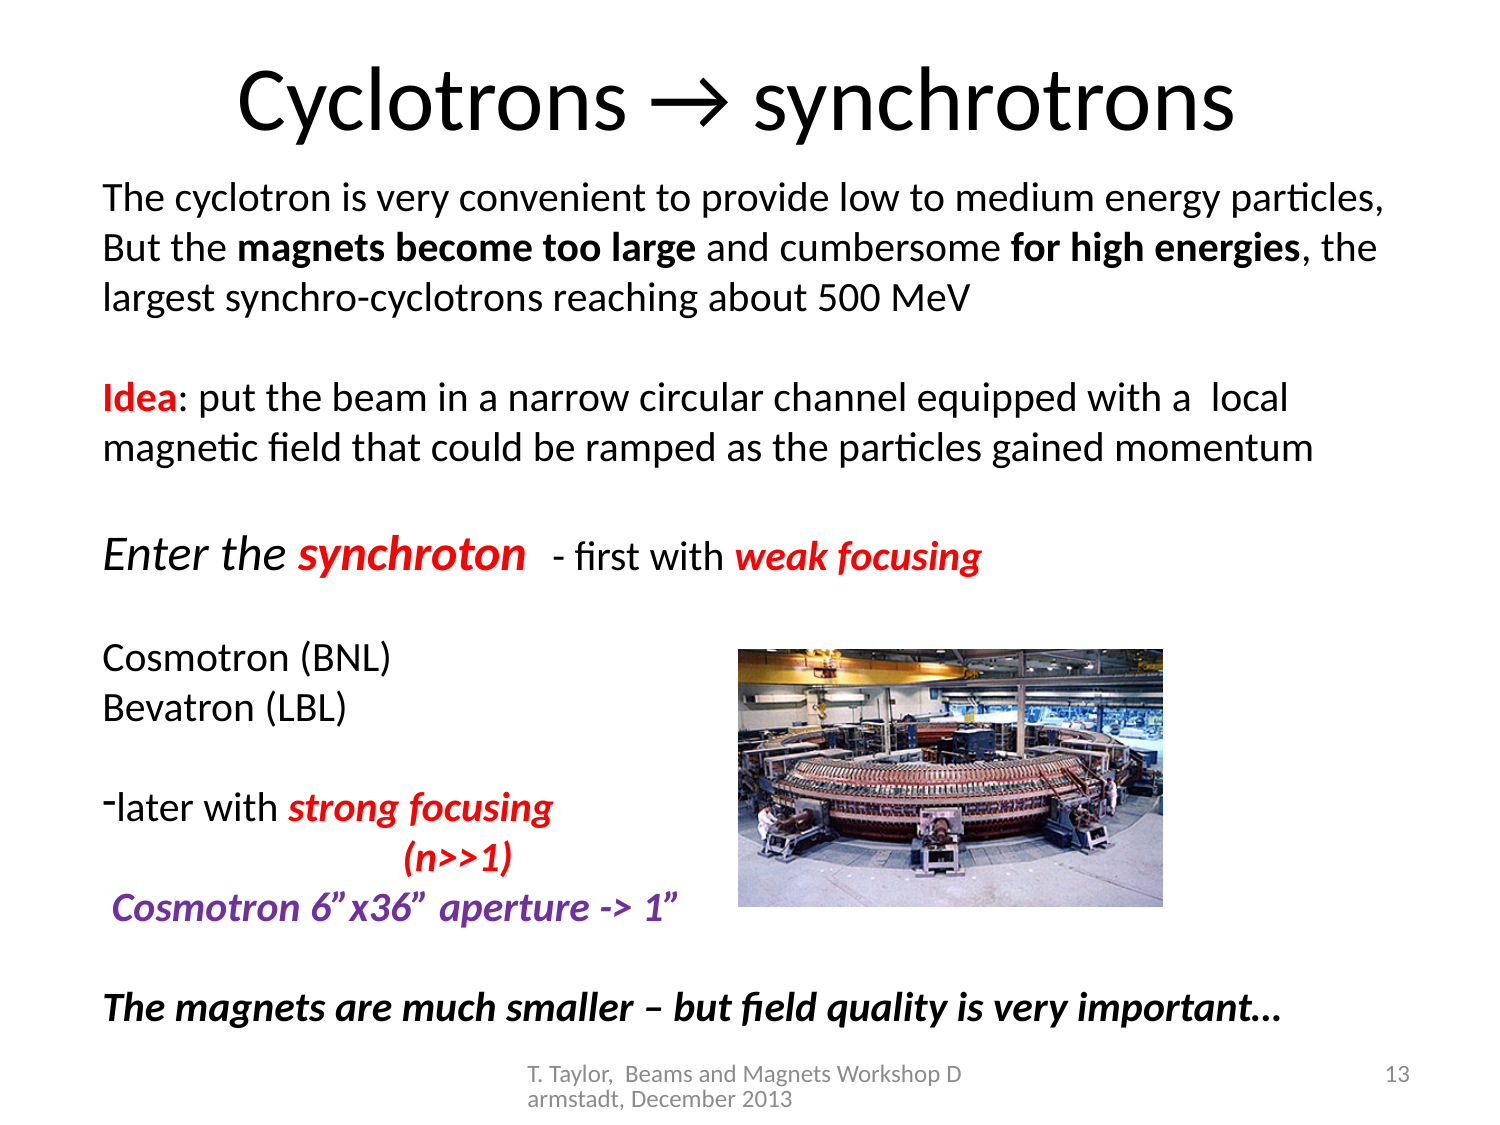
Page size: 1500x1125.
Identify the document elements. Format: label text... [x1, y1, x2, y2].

text_box The cyclotron is very convenient to provide low to medium energy particles, But the magnets become too large and cumbersome for high energies, the largest synchro-cyclotrons reaching about 500 MeV Idea: put the beam in a narrow circular channel equipped with a local magnetic field that could be ramped as the particles gained momentum Enter the synchroton - first with weak focusing Cosmotron (BNL) Bevatron (LBL) later with strong focusing (n>>1) Cosmotron 6”x36” aperture -> 1” The magnets are much smaller – but field quality is very important… [87, 162, 1413, 1038]
picture [737, 649, 1163, 908]
footer T. Taylor, Beams and Magnets Workshop Darmstadt, December 2013 [512, 1042, 988, 1103]
title Cyclotrons → synchrotrons [62, 0, 1413, 188]
slide_number 13 [1074, 1042, 1425, 1103]
